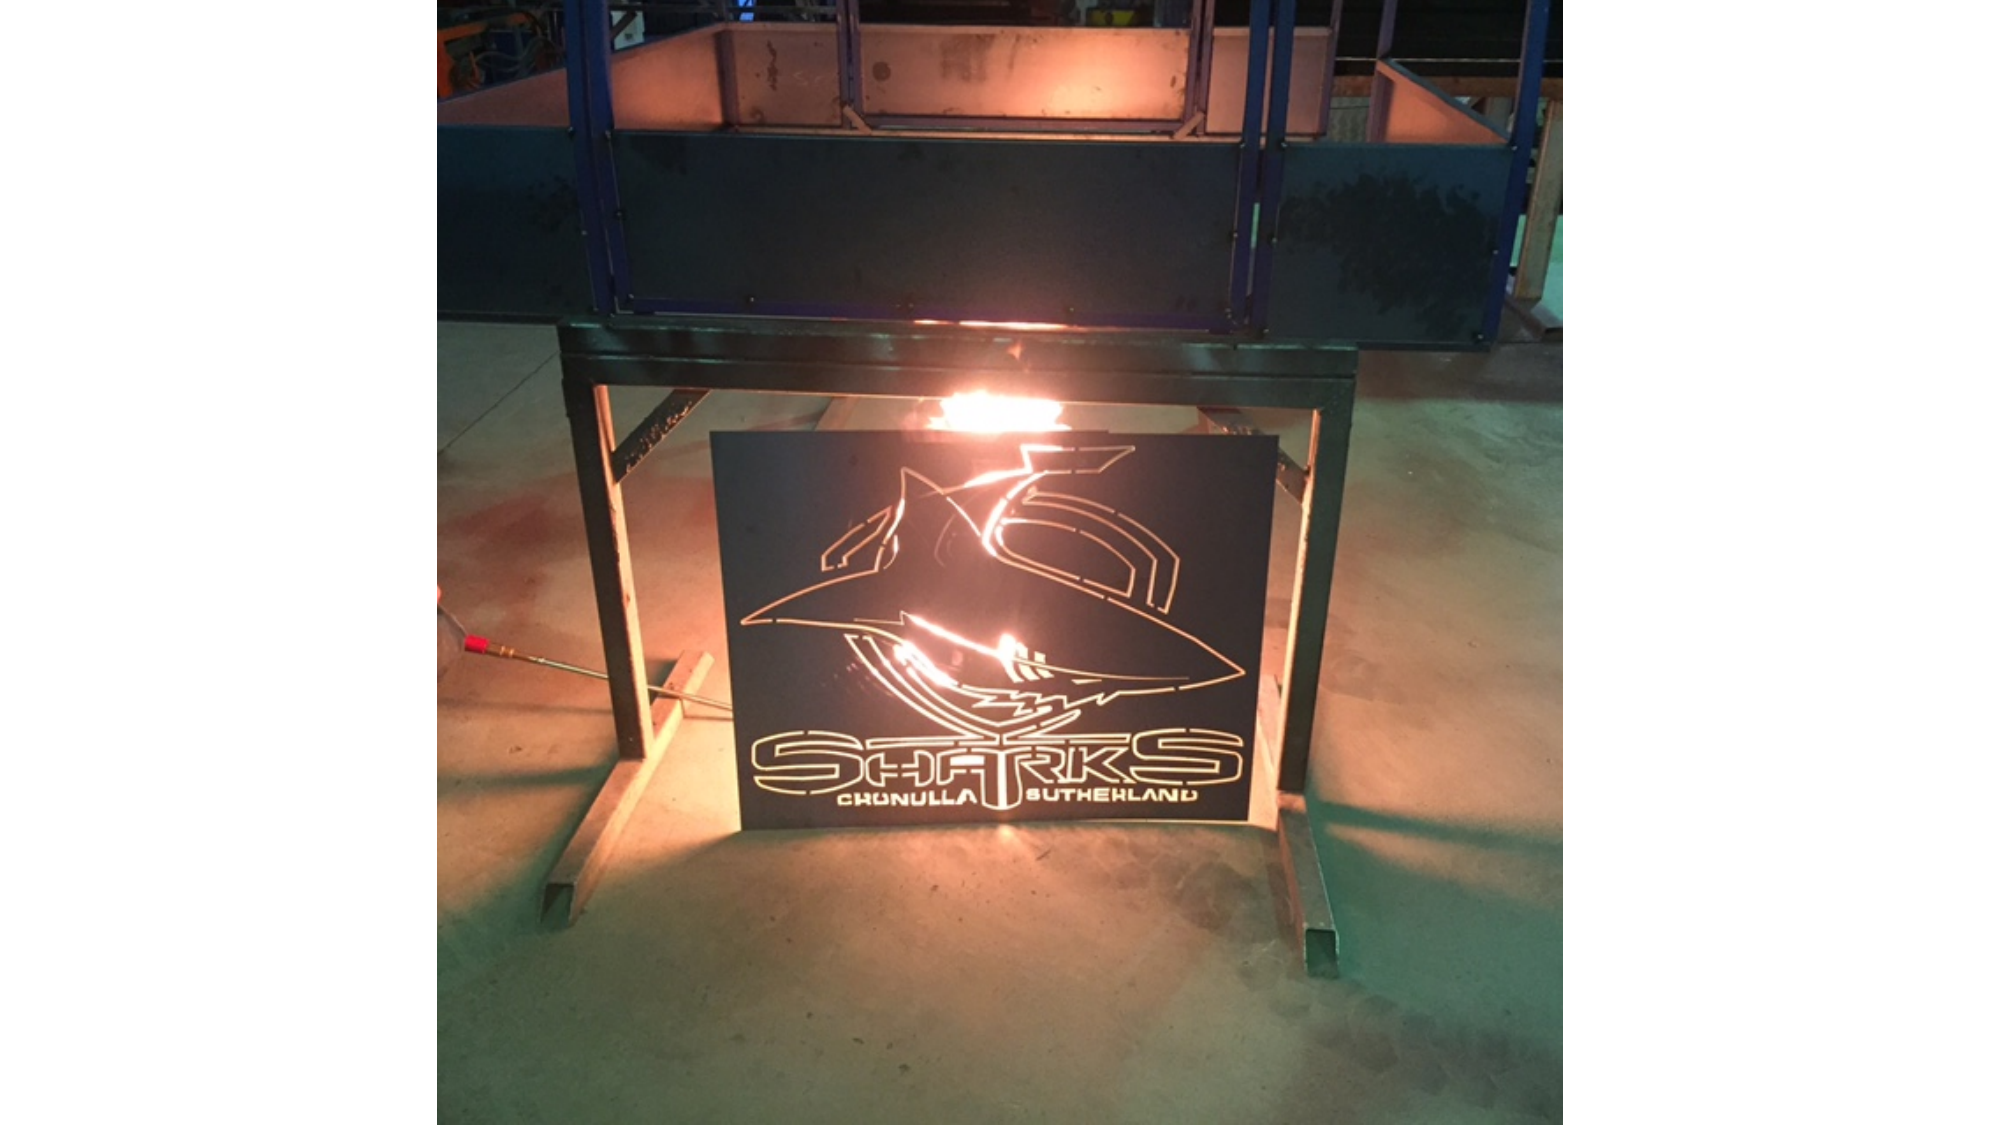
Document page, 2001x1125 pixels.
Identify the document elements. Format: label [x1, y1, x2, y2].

picture [437, 0, 1563, 1125]
